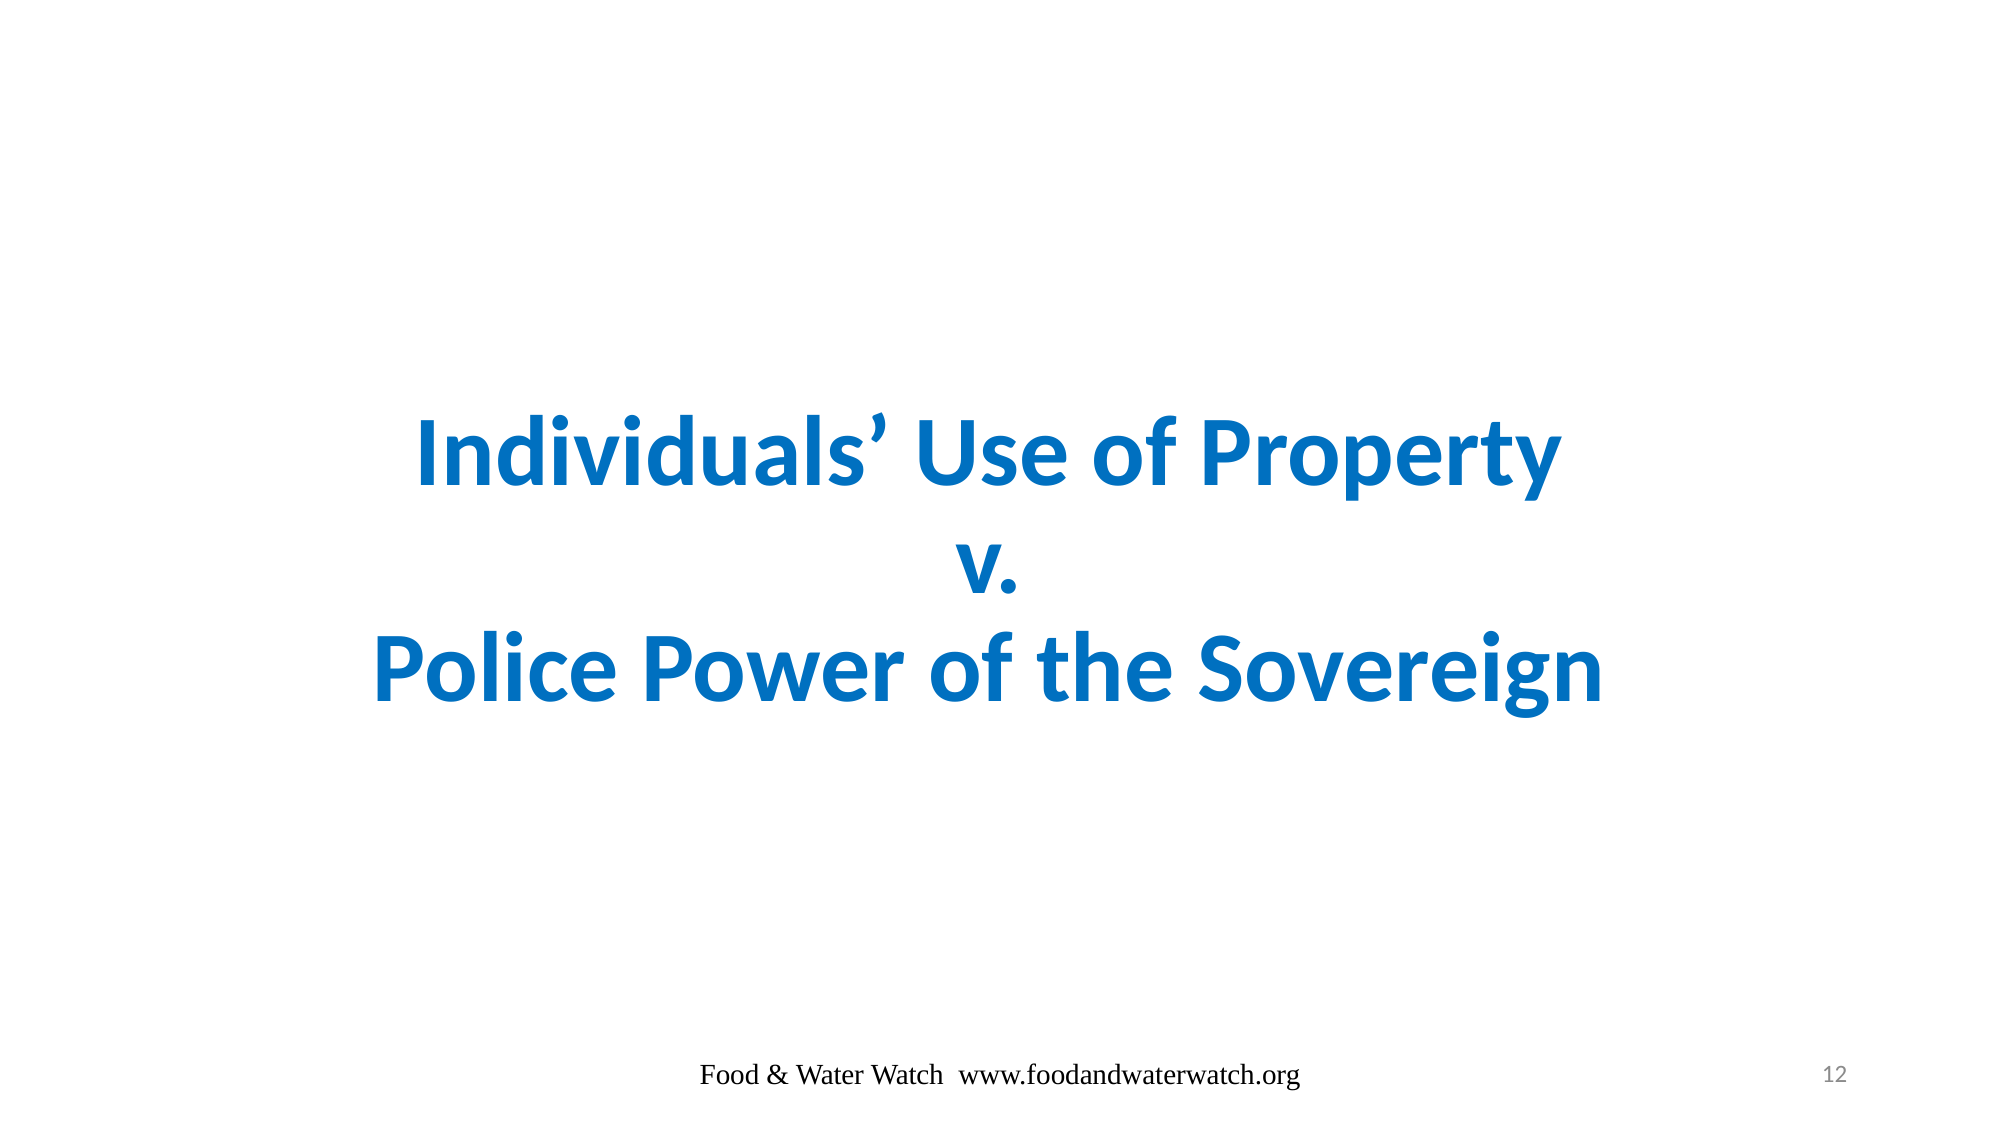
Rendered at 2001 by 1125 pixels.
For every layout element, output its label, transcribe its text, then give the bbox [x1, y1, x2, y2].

list Individuals’ Use of Property v. Police Power of the Sovereign [163, 281, 1805, 957]
footer Food & Water Watch www.foodandwaterwatch.org [662, 1042, 1338, 1103]
slide_number 12 [1412, 1042, 1863, 1103]
